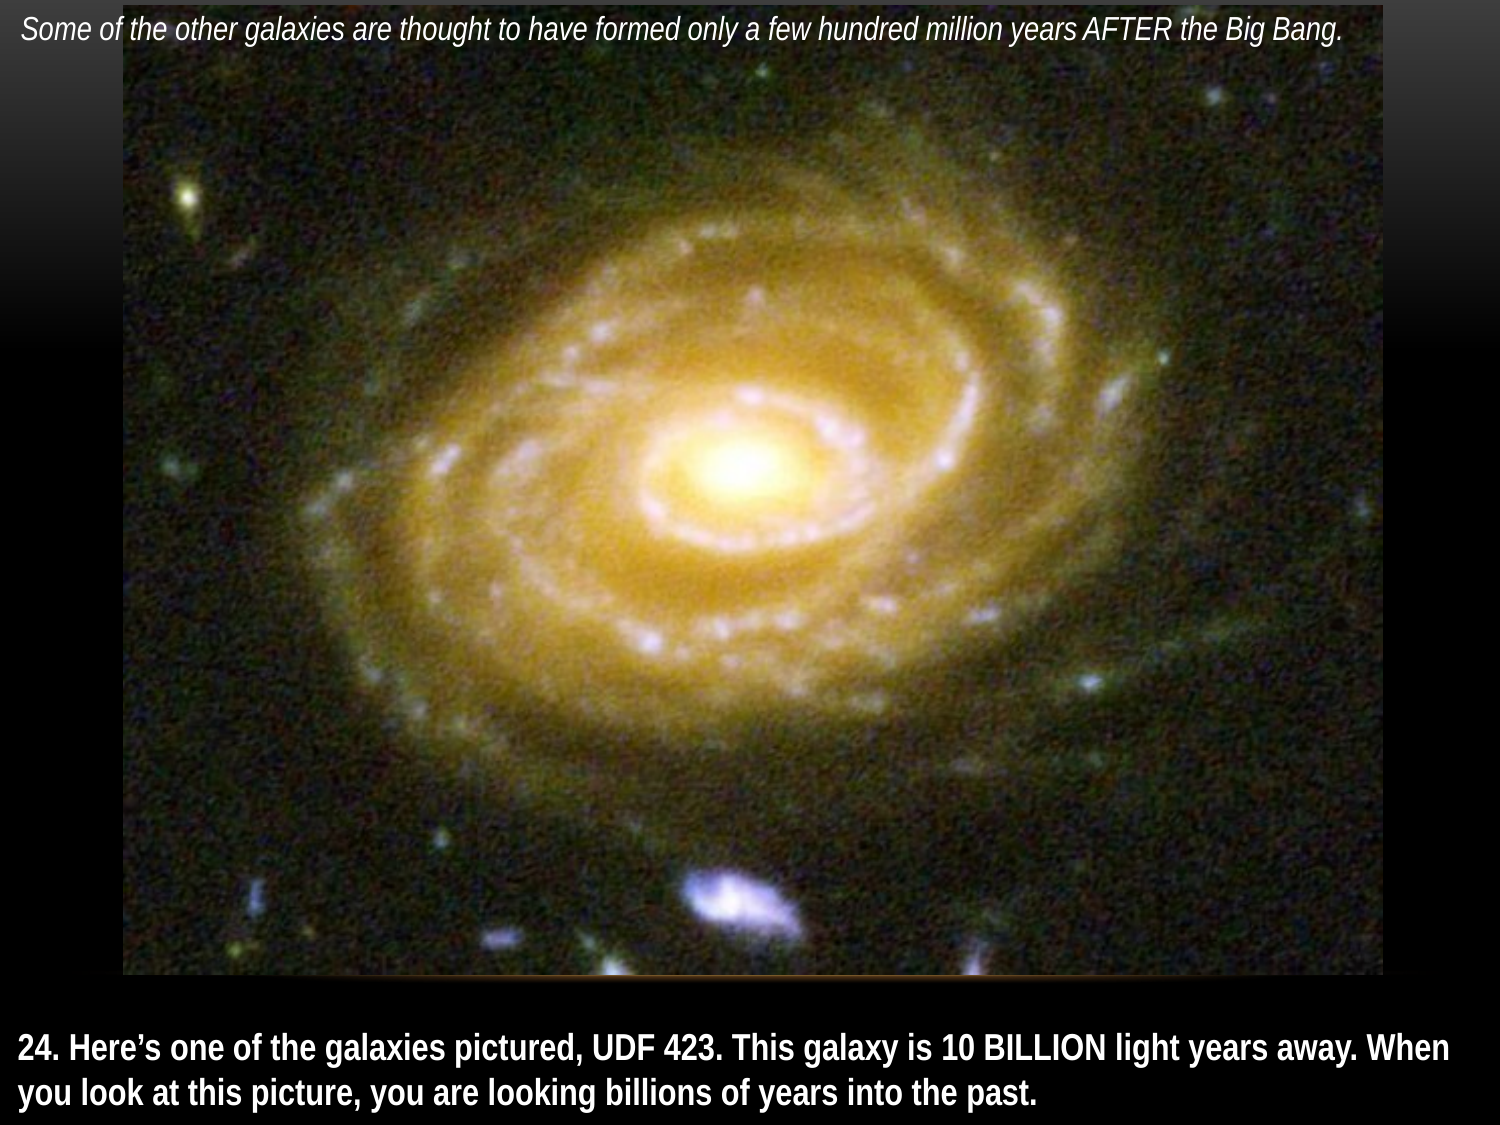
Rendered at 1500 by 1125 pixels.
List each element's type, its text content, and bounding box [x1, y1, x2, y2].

text_box Some of the other galaxies are thought to have formed only a few hundred million years AFTER the Big Bang. [5, 0, 1488, 55]
text_box 24. Here’s one of the galaxies pictured, UDF 423. This galaxy is 10 BILLION light years away. When you look at this picture, you are looking billions of years into the past. [2, 1015, 1500, 1121]
picture [0, 0, 1500, 1125]
